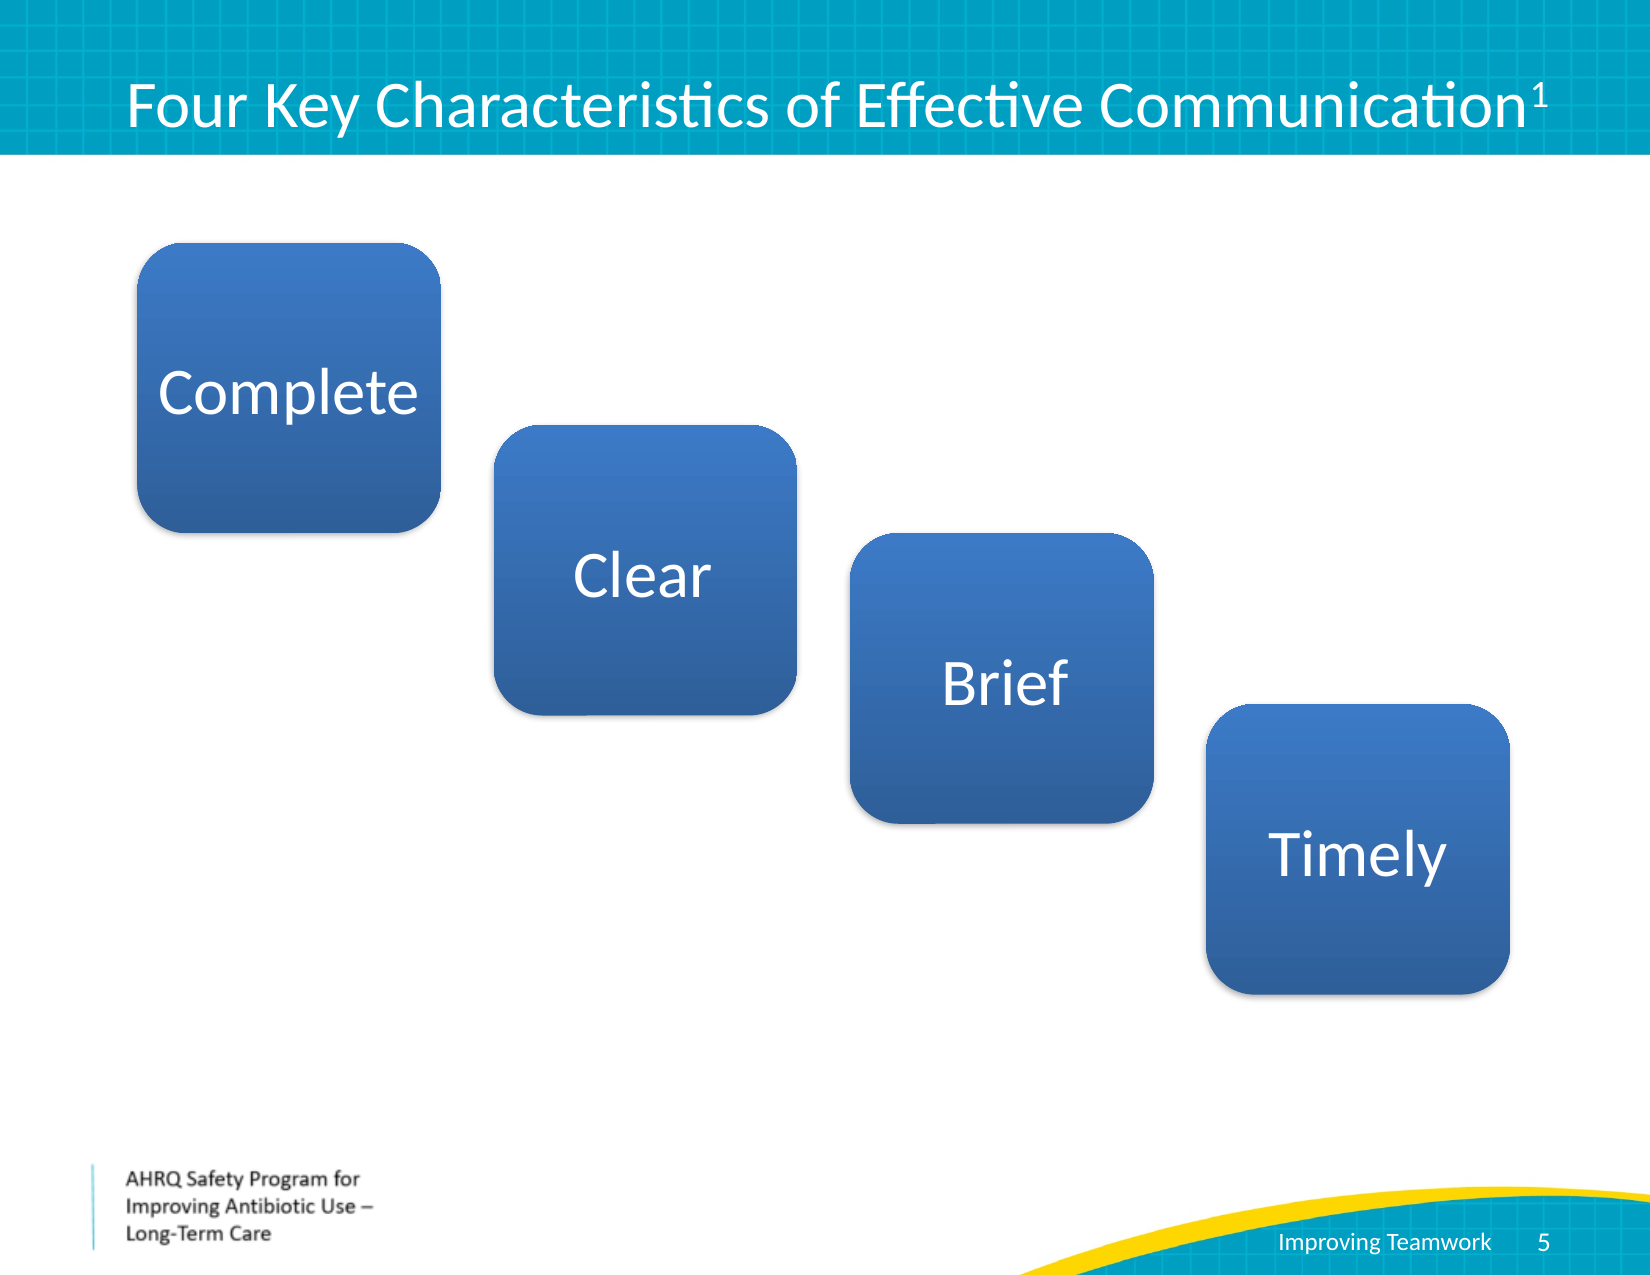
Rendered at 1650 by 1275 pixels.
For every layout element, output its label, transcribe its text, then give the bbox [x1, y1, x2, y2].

picture [0, 0, 1650, 1275]
slide_number 5 [1487, 1207, 1568, 1275]
title Four Key Characteristics of Effective Communication1 [82, 51, 1593, 150]
list Brief [849, 533, 1161, 824]
list Complete [137, 242, 442, 534]
text_box [793, 453, 798, 688]
list Timely [1206, 704, 1510, 995]
list Clear [493, 425, 793, 716]
